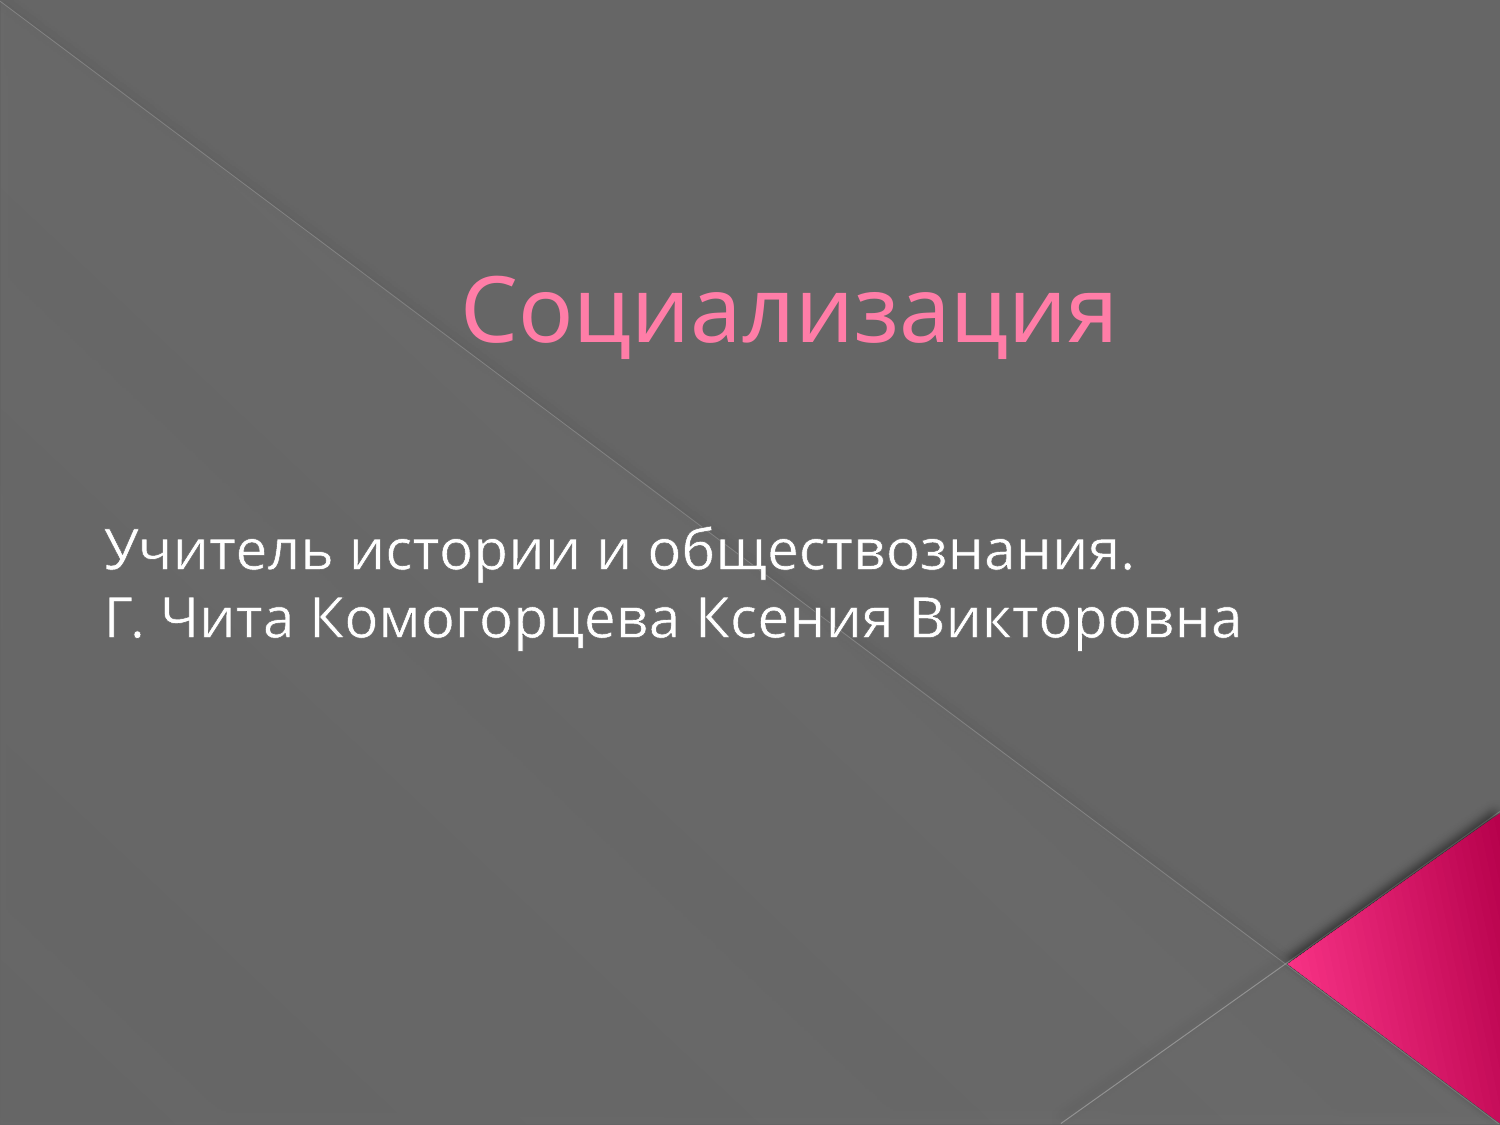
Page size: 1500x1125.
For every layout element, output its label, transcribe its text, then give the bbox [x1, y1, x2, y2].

subtitle Учитель истории и обществознания. Г. Чита Комогорцева Ксения Викторовна [88, 369, 1412, 657]
title Социализация [88, 127, 1412, 369]
